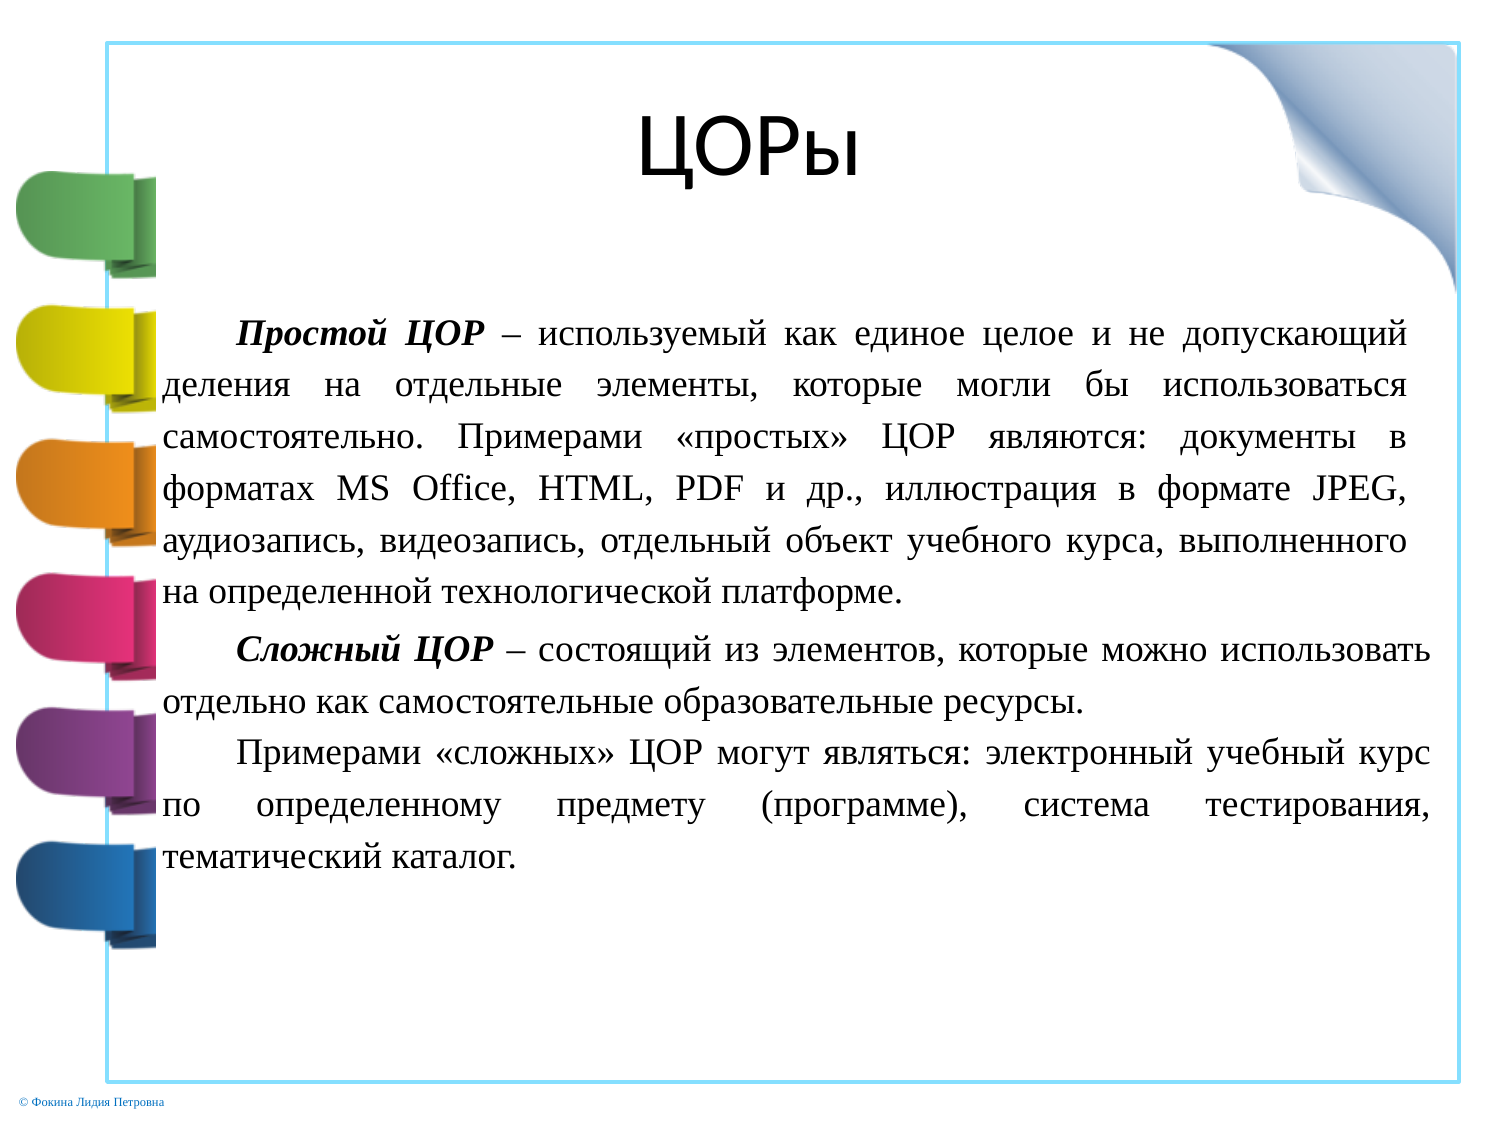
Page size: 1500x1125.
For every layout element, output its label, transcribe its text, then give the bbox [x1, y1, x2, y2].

picture [16, 171, 156, 953]
title ЦОРы [75, 45, 1425, 233]
text_box Простой ЦОР – используемый как единое целое и не допускающий деления на отдельные элементы, которые могли бы использоваться самостоятельно. Примерами «простых» ЦОР являются: документы в форматах MS Office, HTML, PDF и др., иллюстрация в формате JPEG, аудиозапись, видеозапись, отдельный объект учебного курса, выполненного на определенной технологической платформе. [147, 293, 1424, 609]
text_box Сложный ЦОР – состоящий из элементов, которые можно использовать отдельно как самостоятельные образовательные ресурсы. Примерами «сложных» ЦОР могут являться: электронный учебный курс по определенному предмету (программе), система тестирования, тематический каталог. [147, 609, 1447, 987]
